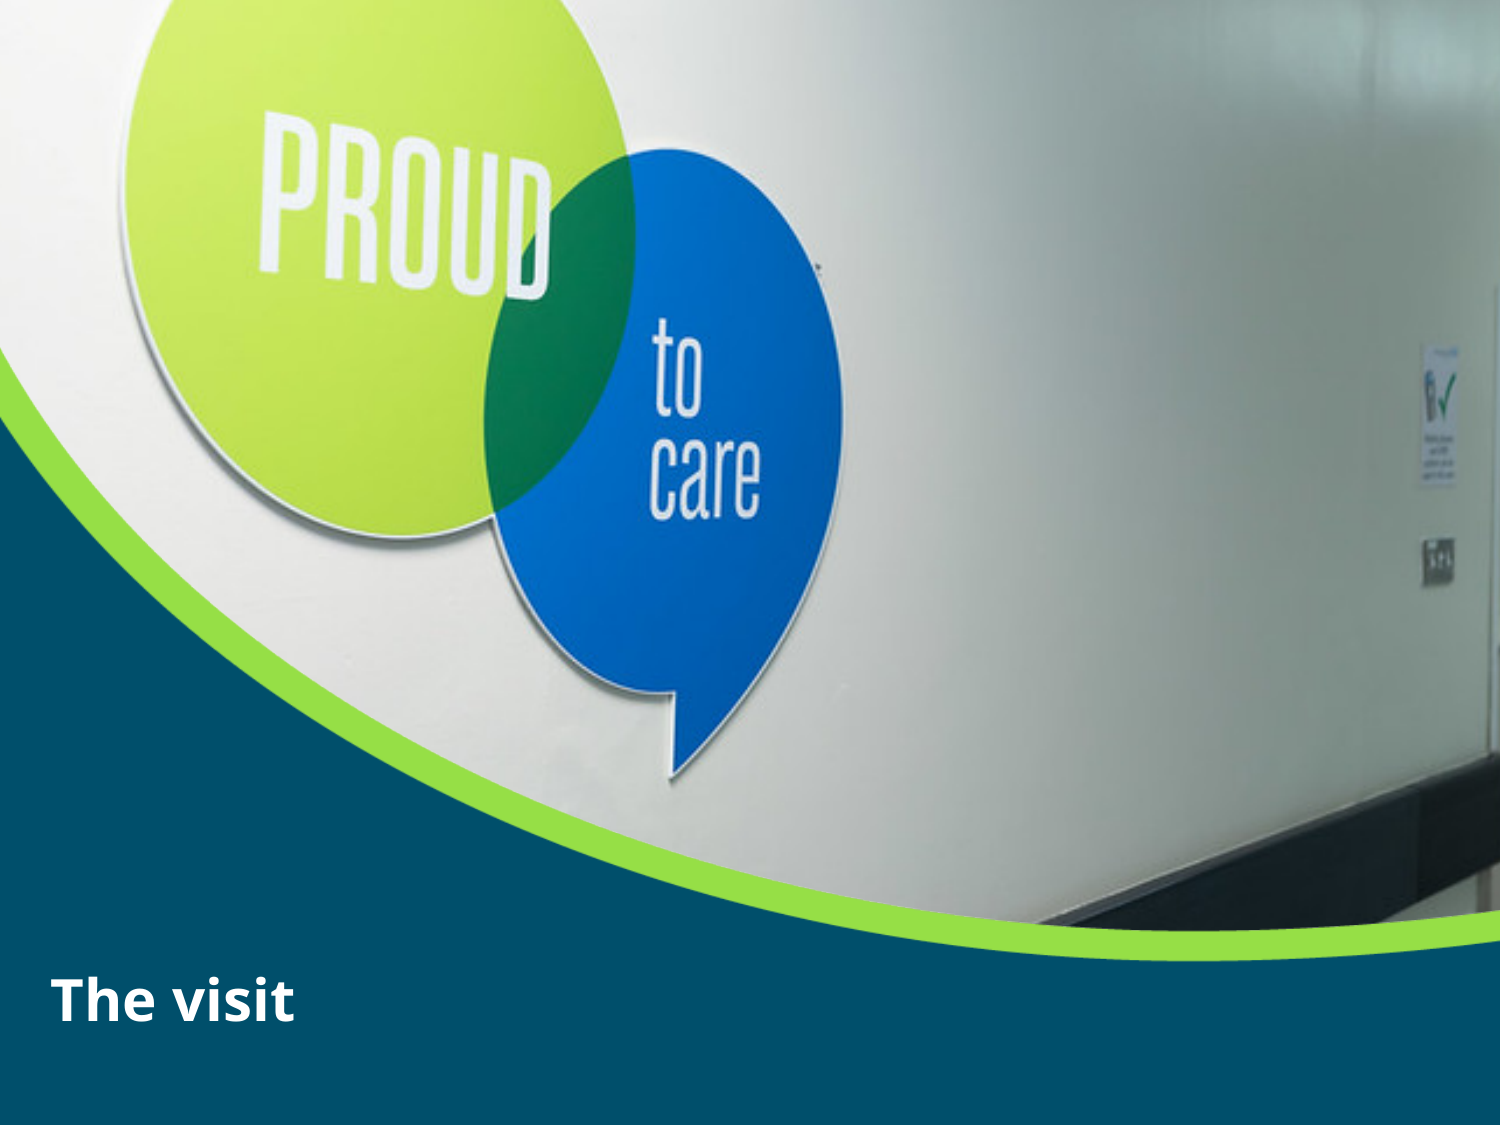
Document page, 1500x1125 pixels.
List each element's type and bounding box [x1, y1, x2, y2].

picture [173, 990, 204, 1020]
picture [52, 980, 82, 1020]
picture [272, 983, 293, 1021]
picture [0, 0, 1500, 961]
picture [257, 990, 265, 1020]
picture [89, 977, 117, 1020]
picture [210, 990, 218, 1020]
picture [210, 977, 218, 984]
picture [125, 989, 153, 1021]
picture [257, 977, 265, 984]
picture [226, 989, 249, 1021]
